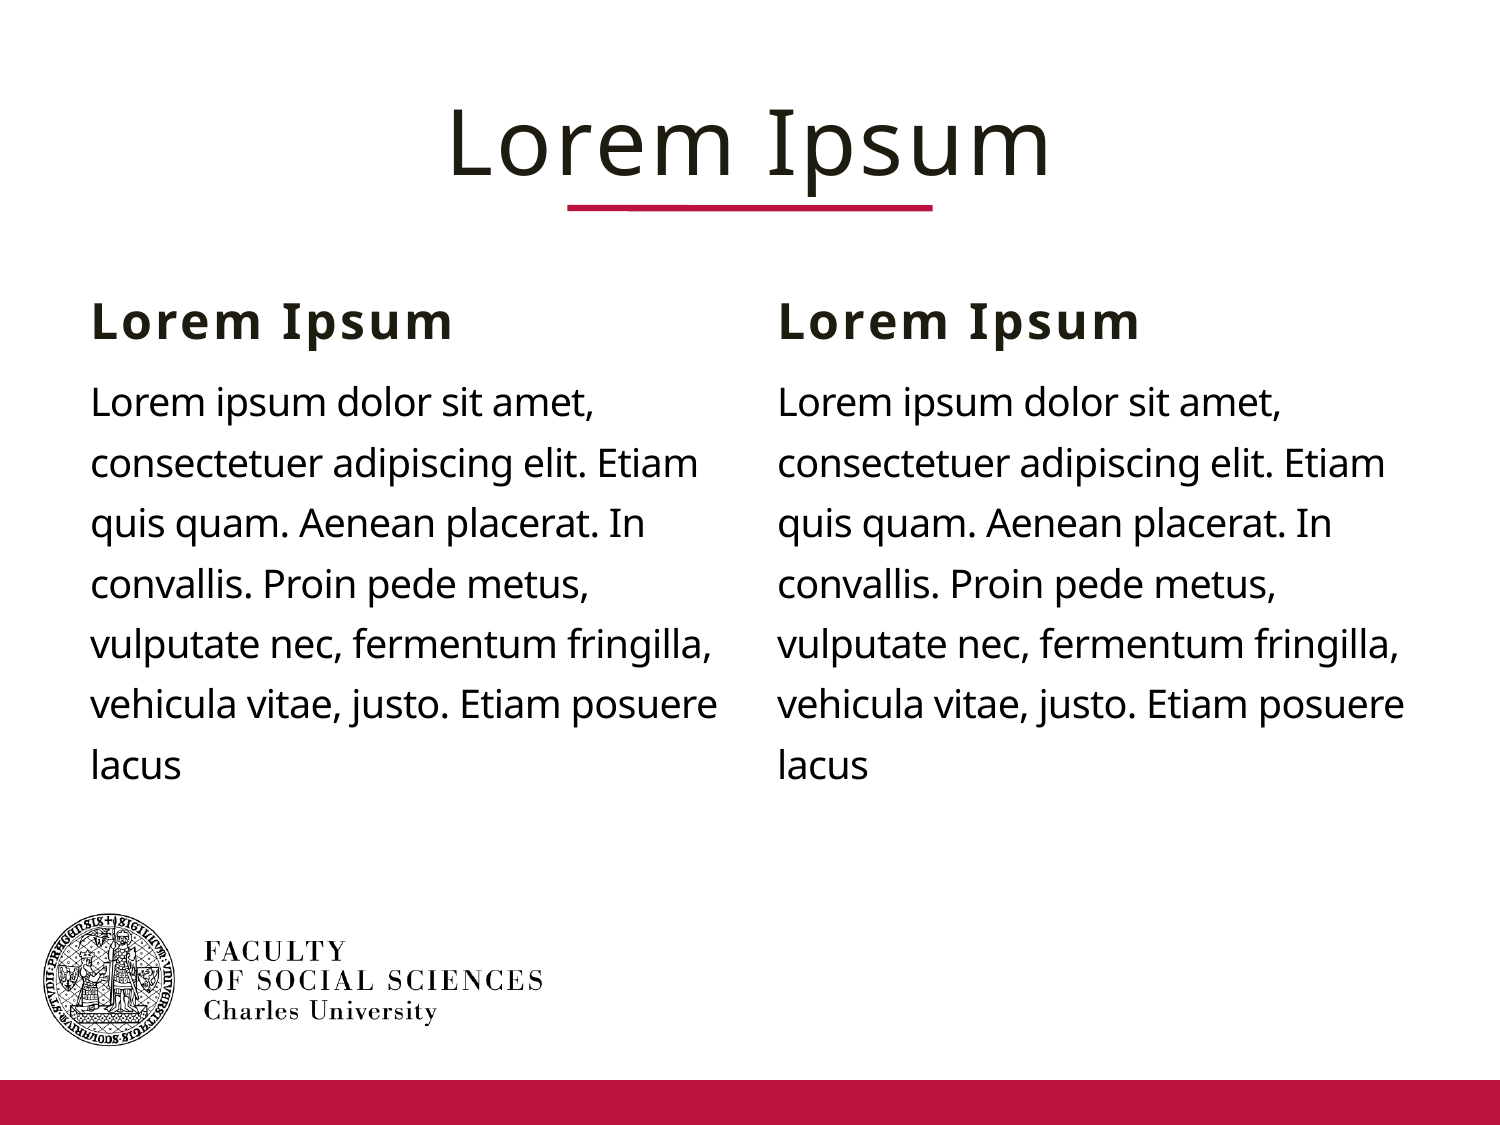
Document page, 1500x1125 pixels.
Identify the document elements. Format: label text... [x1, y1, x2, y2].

list Lorem Ipsum [761, 251, 1425, 356]
list Lorem ipsum dolor sit amet, consectetuer adipiscing elit. Etiam quis quam. Aenean placerat. In convallis. Proin pede metus, vulputate nec, fermentum fringilla, vehicula vitae, justo. Etiam posuere lacus [75, 356, 738, 1005]
title Lorem Ipsum [75, 45, 1425, 233]
list Lorem ipsum dolor sit amet, consectetuer adipiscing elit. Etiam quis quam. Aenean placerat. In convallis. Proin pede metus, vulputate nec, fermentum fringilla, vehicula vitae, justo. Etiam posuere lacus [761, 356, 1425, 1005]
picture [41, 912, 543, 1048]
list Lorem Ipsum [75, 251, 738, 356]
